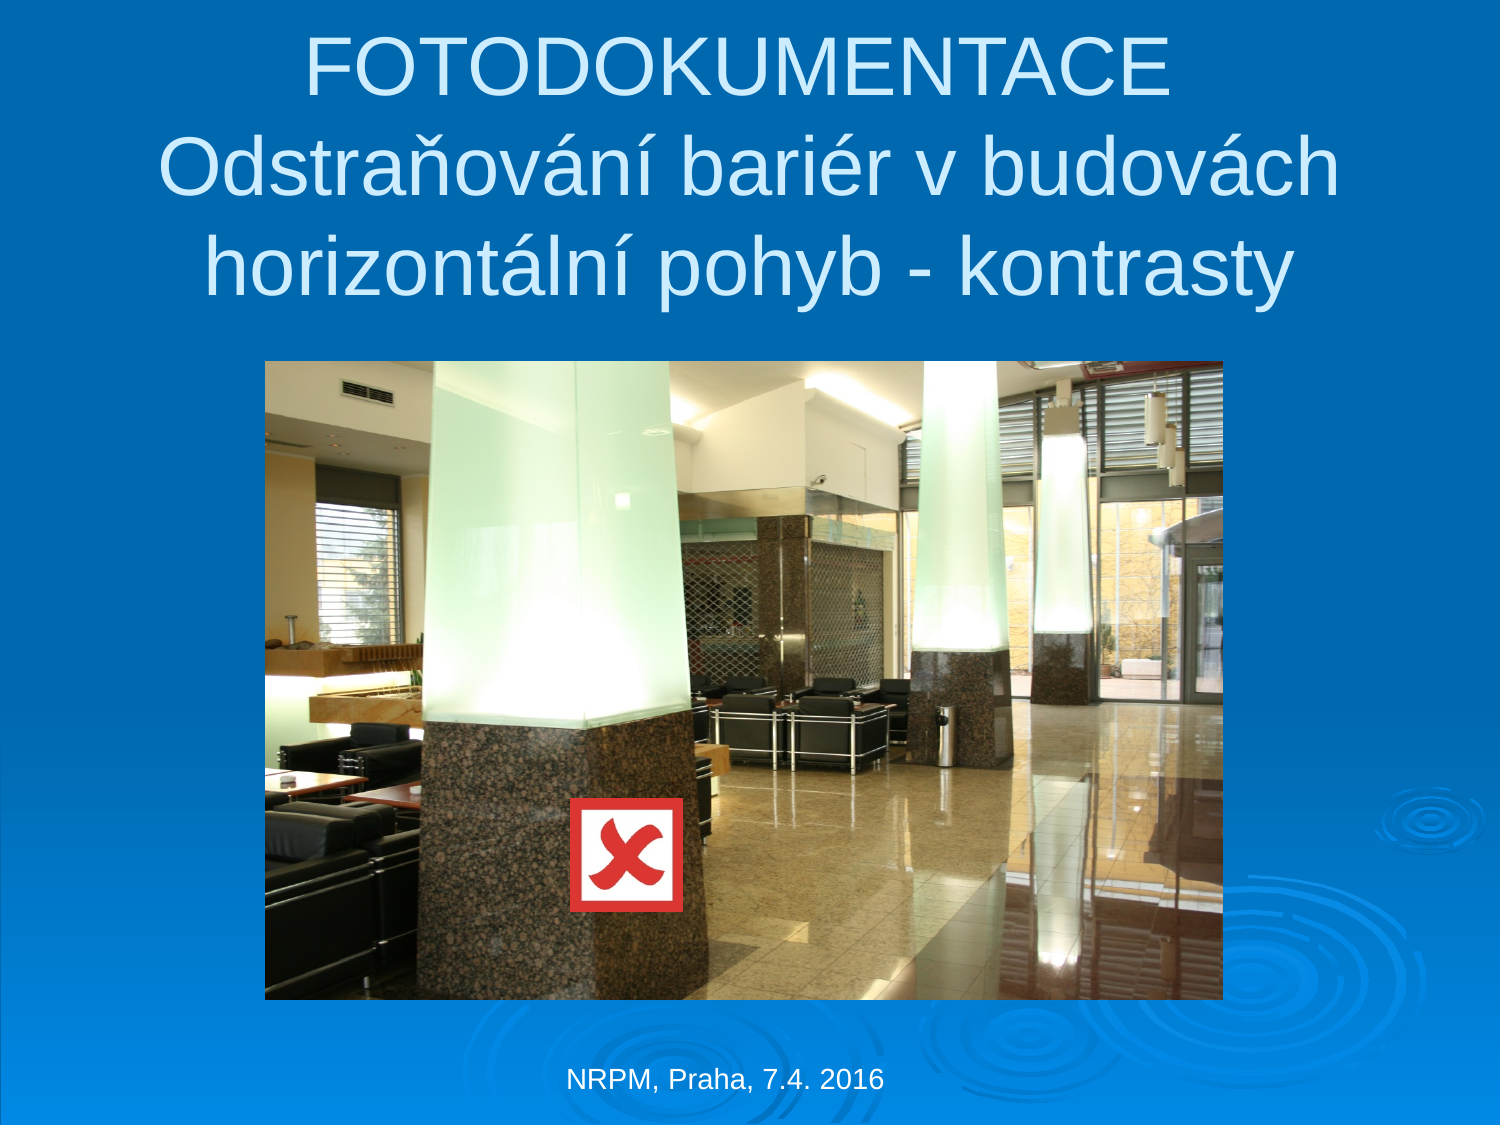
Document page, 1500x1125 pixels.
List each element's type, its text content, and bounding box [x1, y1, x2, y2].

footer NRPM, Praha, 7.4. 2016 [429, 1024, 1022, 1103]
picture [569, 798, 683, 912]
title FOTODOKUMENTACE Odstraňování bariér v budovách horizontální pohyb - kontrasty [74, 68, 1426, 256]
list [265, 361, 1223, 1000]
